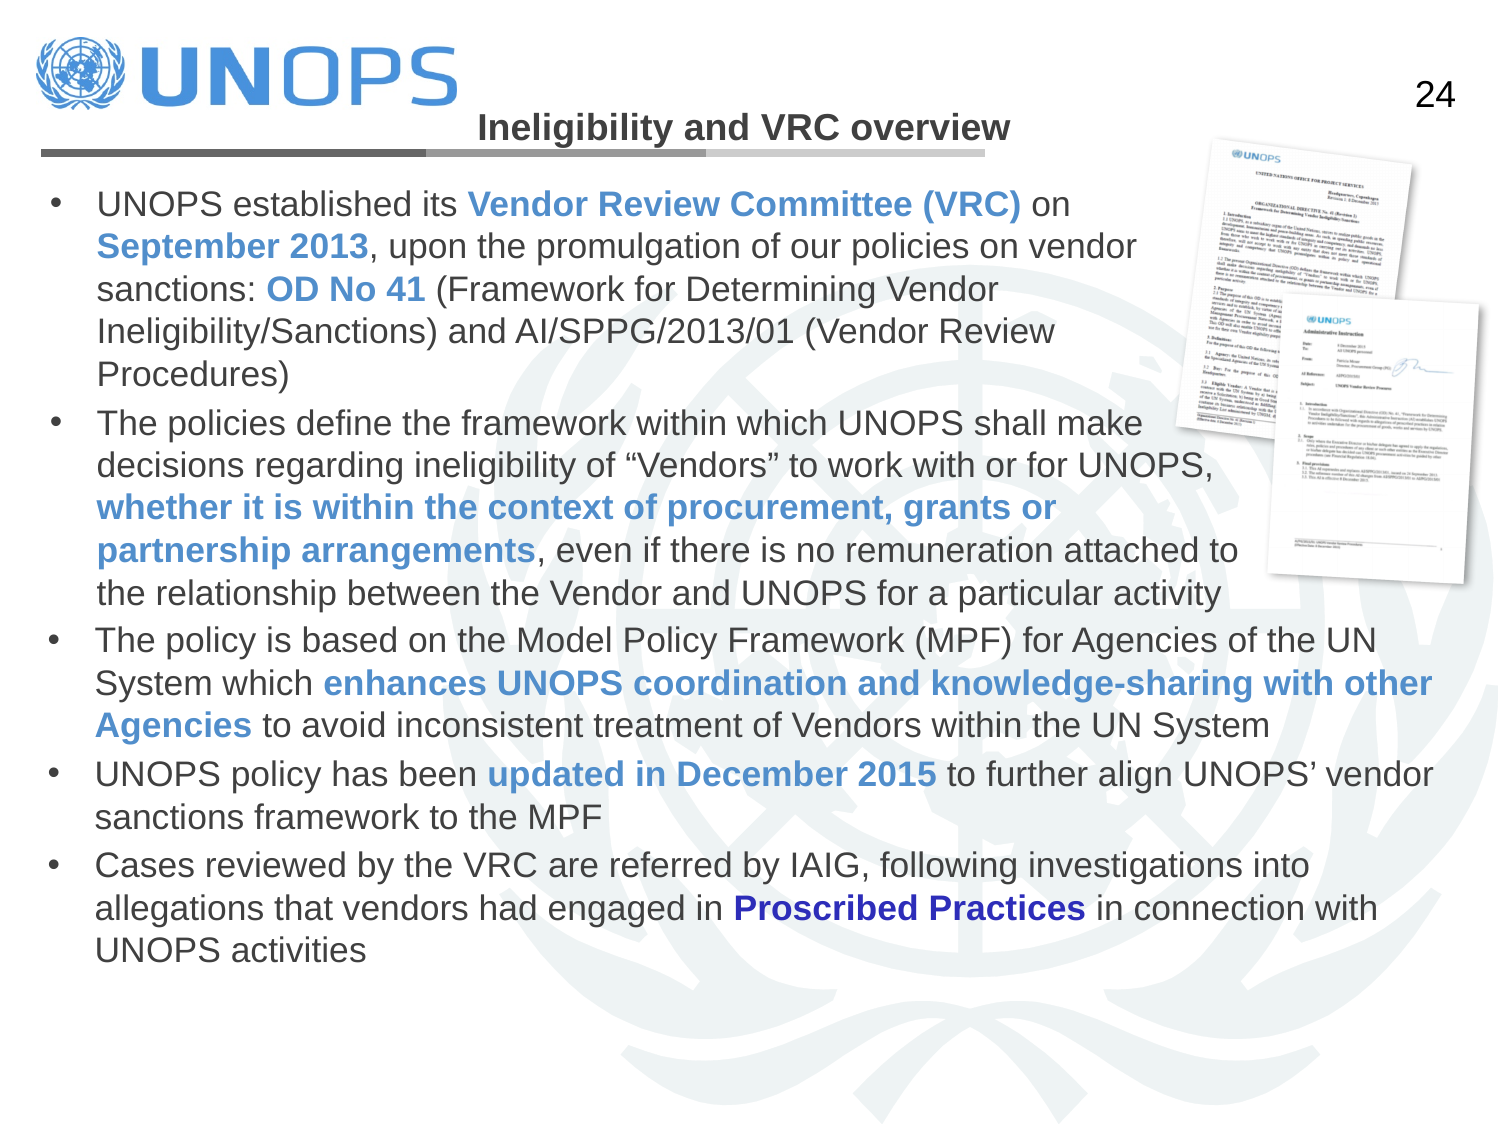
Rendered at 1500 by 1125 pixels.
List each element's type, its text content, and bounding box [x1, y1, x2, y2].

picture [36, 37, 457, 110]
picture [1176, 139, 1478, 583]
list UNOPS established its Vendor Review Committee (VRC) on September 2013, upon the promulgation of our policies on vendor sanctions: OD No 41 (Framework for Determining Vendor Ineligibility/Sanctions) and AI/SPPG/2013/01 (Vendor Review Procedures) The policies define the framework within which UNOPS shall make decisions regarding ineligibility of “Vendors” to work with or for UNOPS, whether it is within the context of procurement, grants or partnership arrangements, even if there is no remuneration attached to the relationship between the Vendor and UNOPS for a particular activity [20, 173, 1268, 603]
text_box The policy is based on the Model Policy Framework (MPF) for Agencies of the UN System which enhances UNOPS coordination and knowledge-sharing with other Agencies to avoid inconsistent treatment of Vendors within the UN System UNOPS policy has been updated in December 2015 to further align UNOPS’ vendor sanctions framework to the MPF Cases reviewed by the VRC are referred by IAIG, following investigations into allegations that vendors had engaged in Proscribed Practices in connection with UNOPS activities [17, 609, 1459, 1045]
subtitle Ineligibility and VRC overview [462, 95, 1500, 155]
